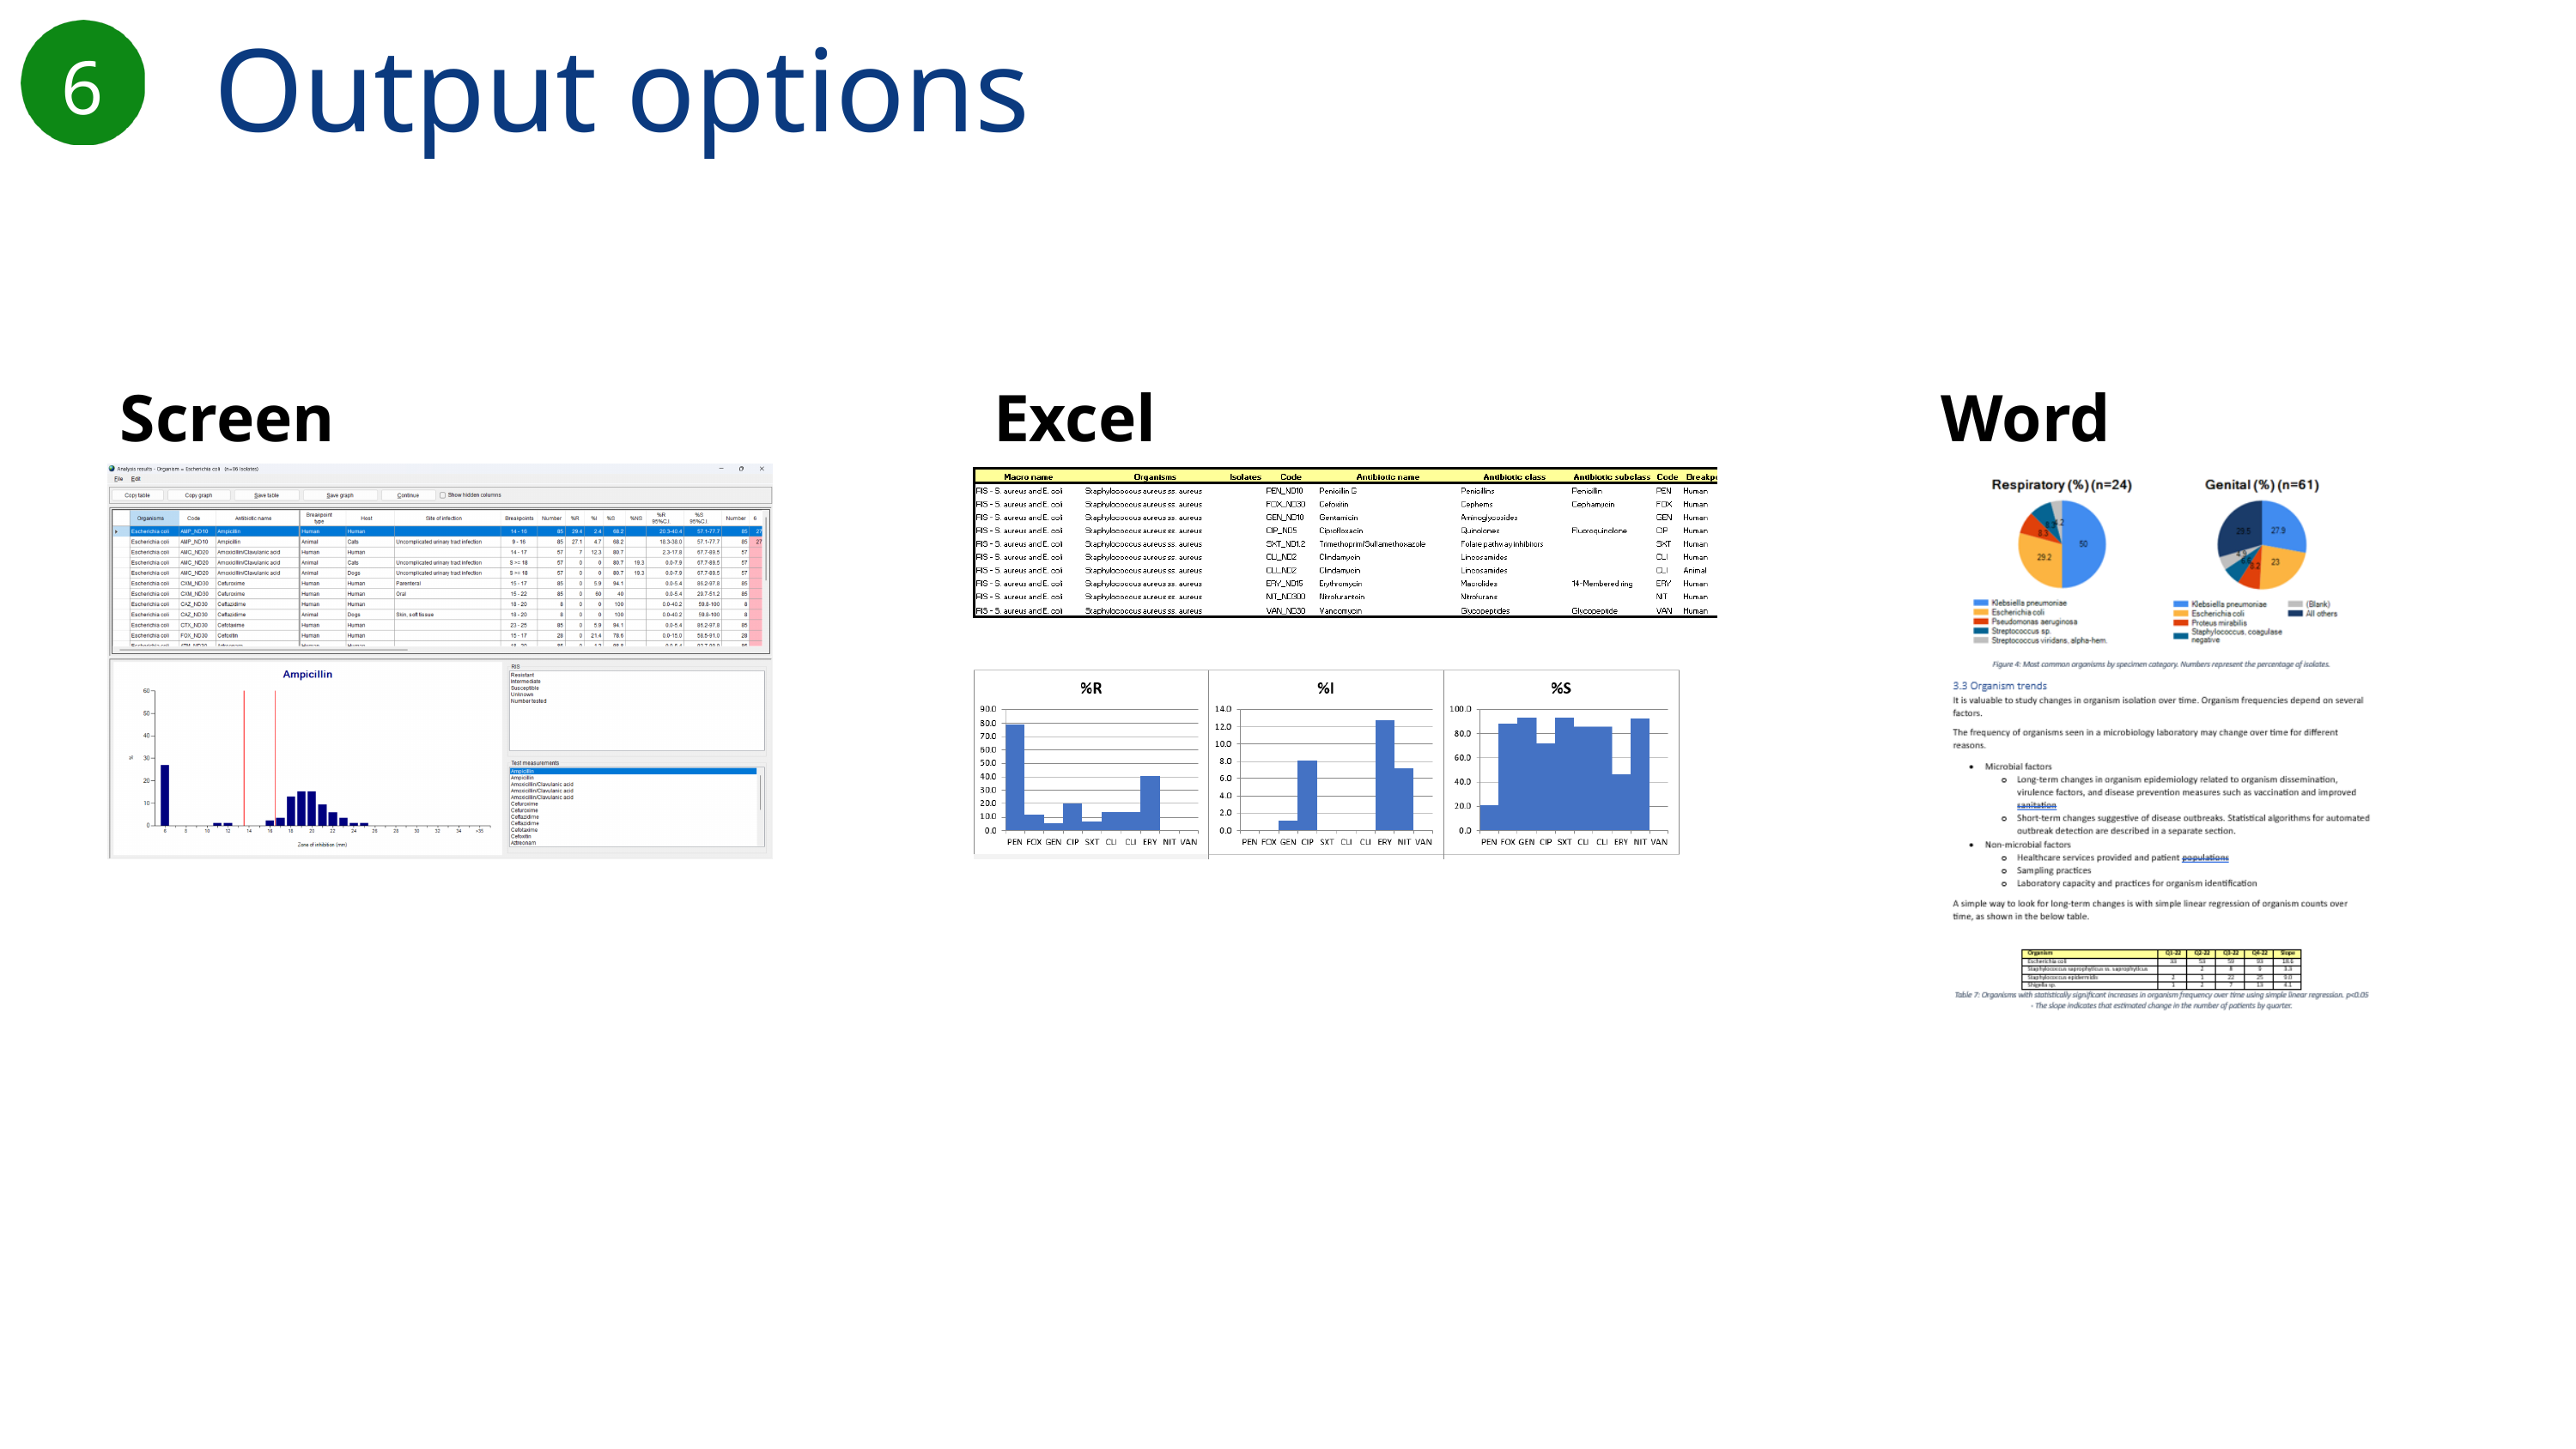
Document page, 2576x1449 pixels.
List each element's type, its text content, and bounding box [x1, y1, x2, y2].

text_box Excel [981, 370, 1213, 460]
picture [1928, 446, 2405, 1036]
text_box Screen [107, 370, 398, 461]
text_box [20, 20, 145, 145]
picture [965, 461, 1718, 859]
text_box Word [1929, 370, 2161, 444]
picture [106, 463, 774, 859]
text_box Output options [214, 0, 2549, 155]
